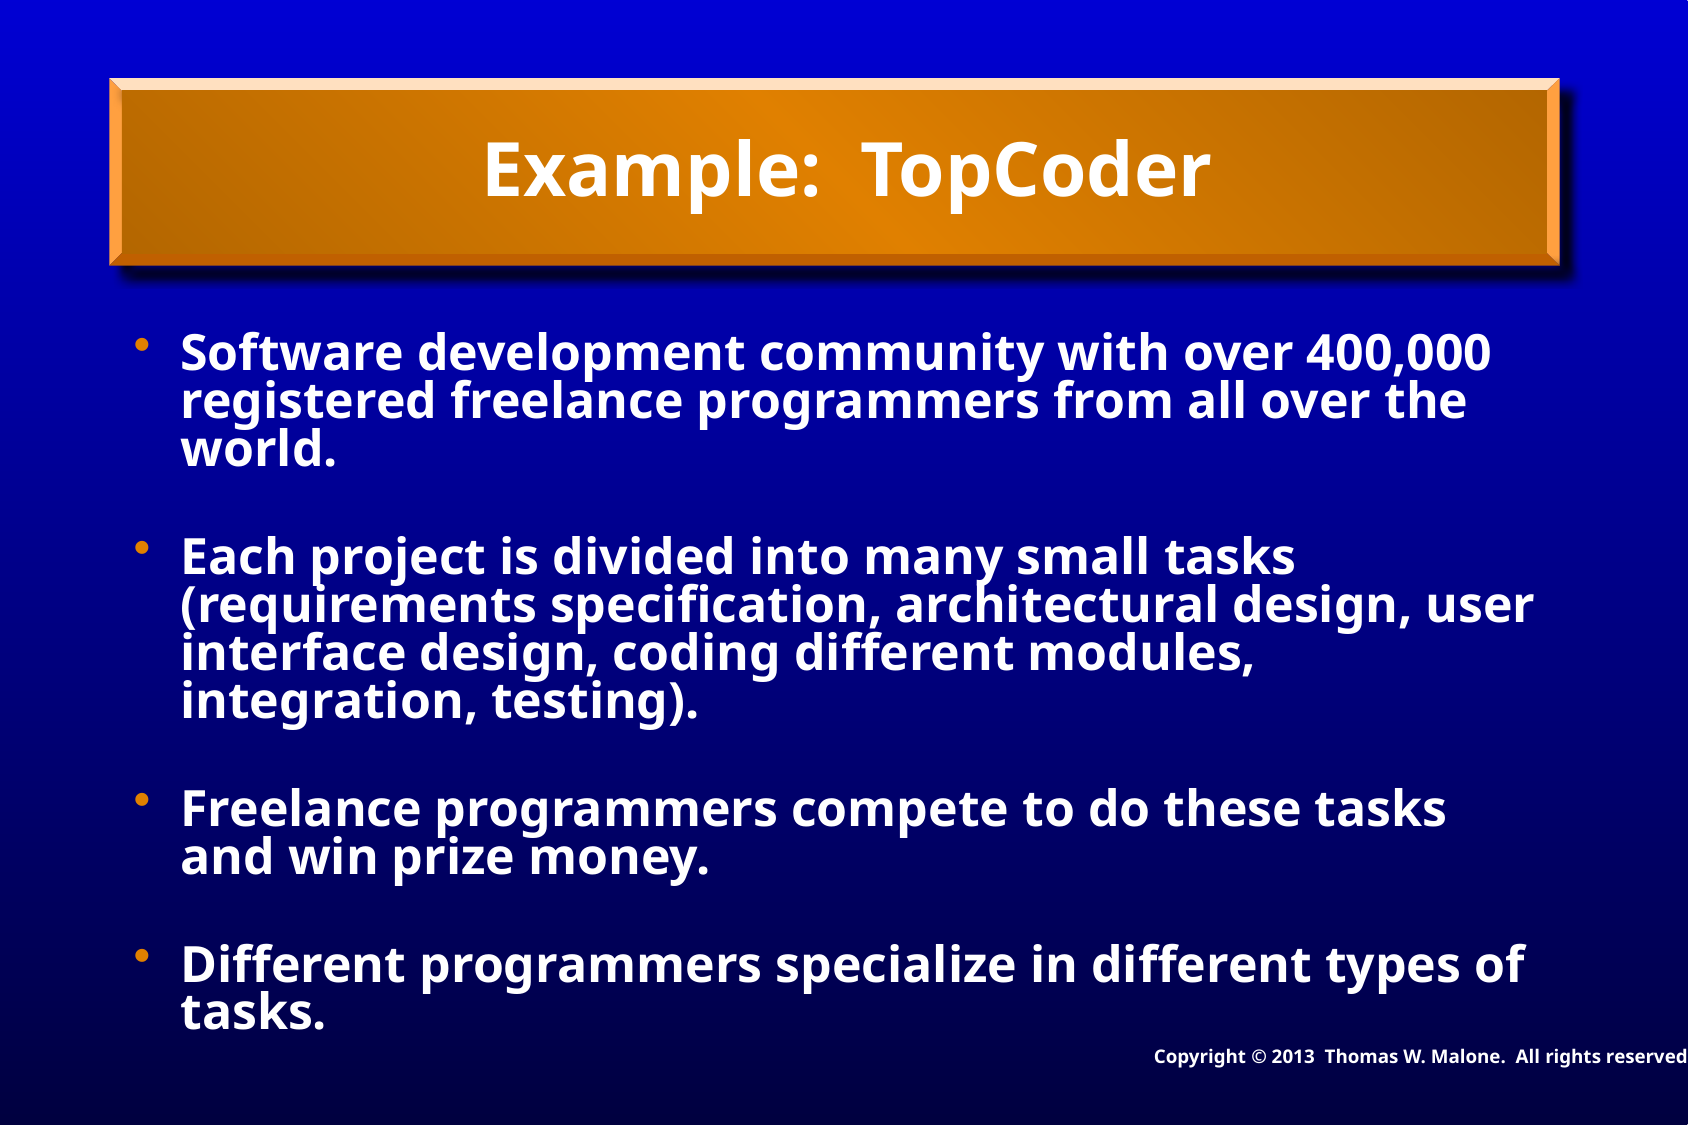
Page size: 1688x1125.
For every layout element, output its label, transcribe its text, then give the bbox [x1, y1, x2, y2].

list Software development community with over 400,000 registered freelance programmers from all over the world. Each project is divided into many small tasks (requirements specification, architectural design, user interface design, coding different modules, integration, testing). Freelance programmers compete to do these tasks and win prize money. Different programmers specialize in different types of tasks. [118, 324, 1557, 1001]
title Example: TopCoder [185, 77, 1509, 267]
